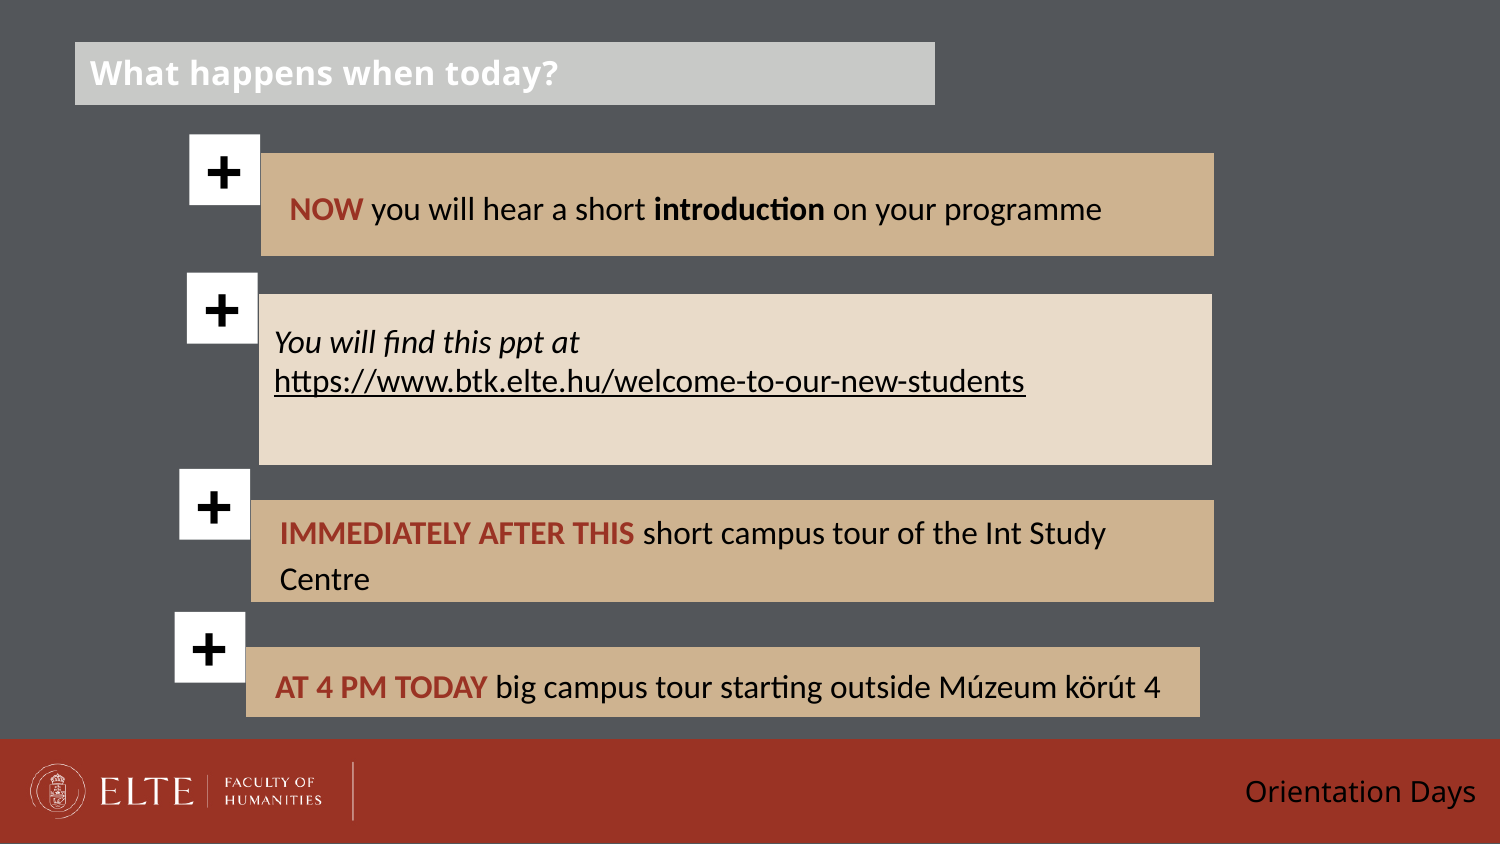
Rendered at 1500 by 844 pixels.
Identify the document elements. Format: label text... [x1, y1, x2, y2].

text_box + [185, 271, 260, 346]
text_box + [177, 467, 252, 542]
text_box + [187, 132, 262, 207]
text_box + [172, 610, 247, 685]
text_box You will find this ppt at https://www.btk.elte.hu/welcome-to-our-new-students [258, 294, 1212, 466]
picture [0, 739, 1500, 844]
text_box NOW you will hear a short introduction on your programme [260, 153, 1214, 256]
text_box IMMEDIATELY AFTER THIS short campus tour of the Int Study Centre [250, 500, 1214, 603]
text_box AT 4 PM TODAY big campus tour starting outside Múzeum körút 4 [245, 646, 1201, 718]
text_box What happens when today? [73, 40, 937, 107]
